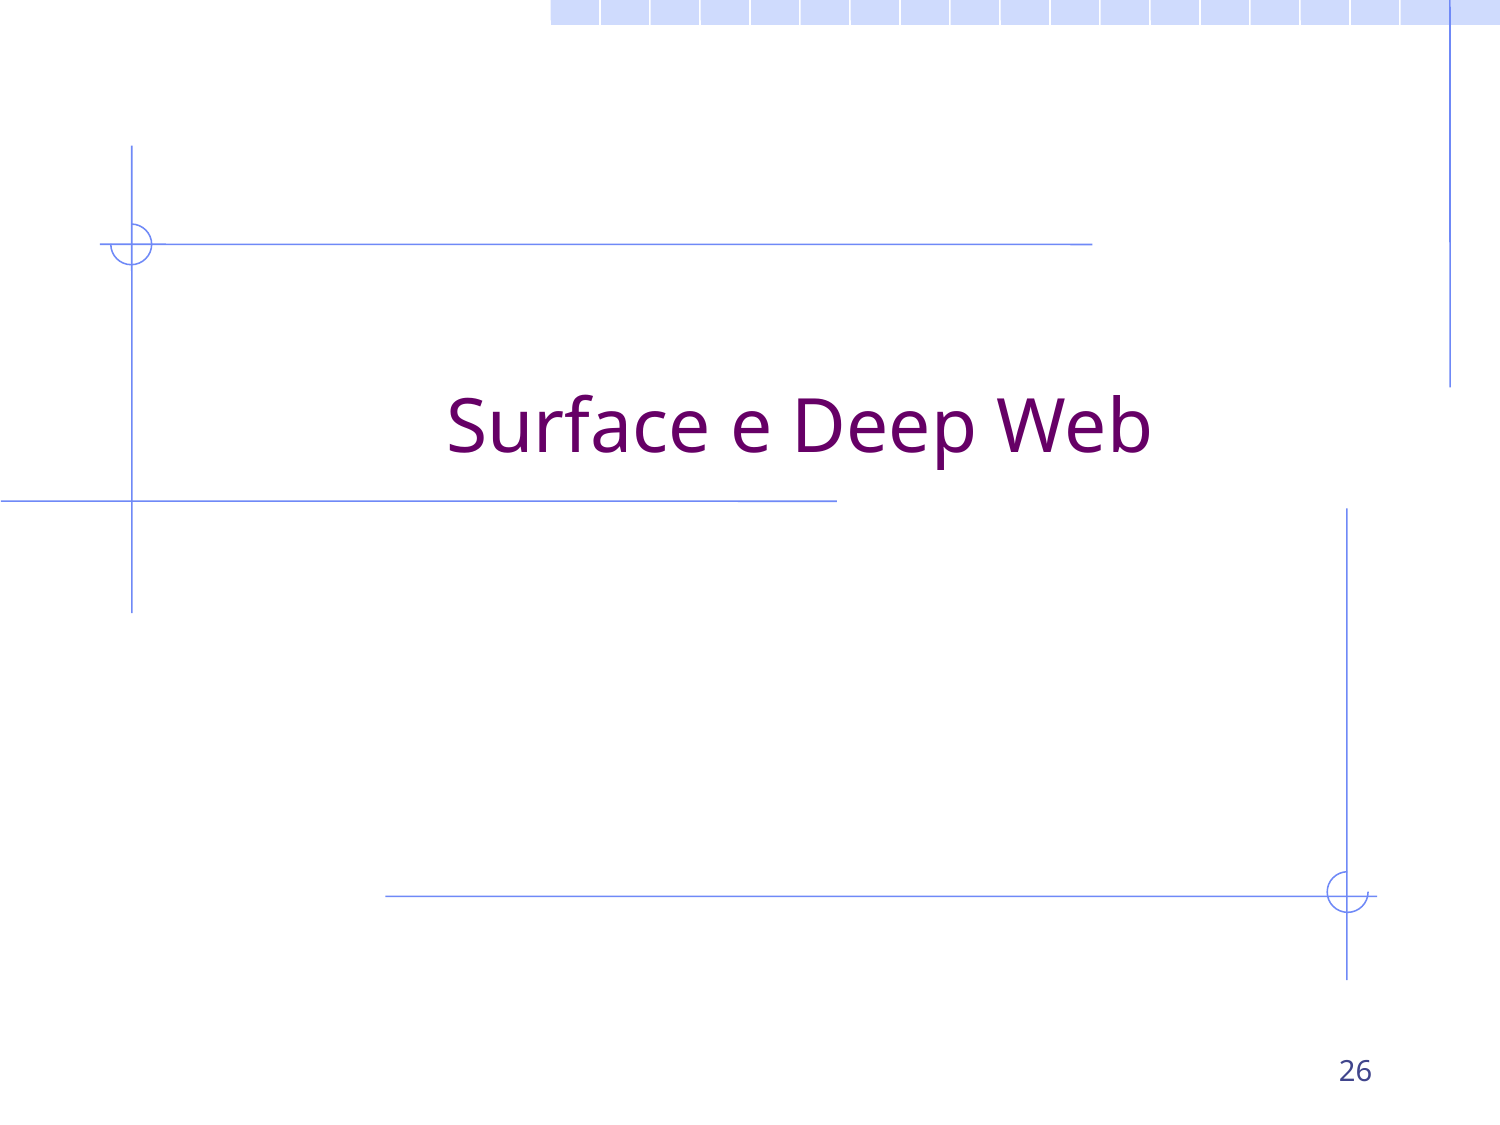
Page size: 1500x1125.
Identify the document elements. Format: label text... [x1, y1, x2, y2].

title Surface e Deep Web [162, 287, 1438, 476]
slide_number 26 [1074, 1024, 1388, 1101]
